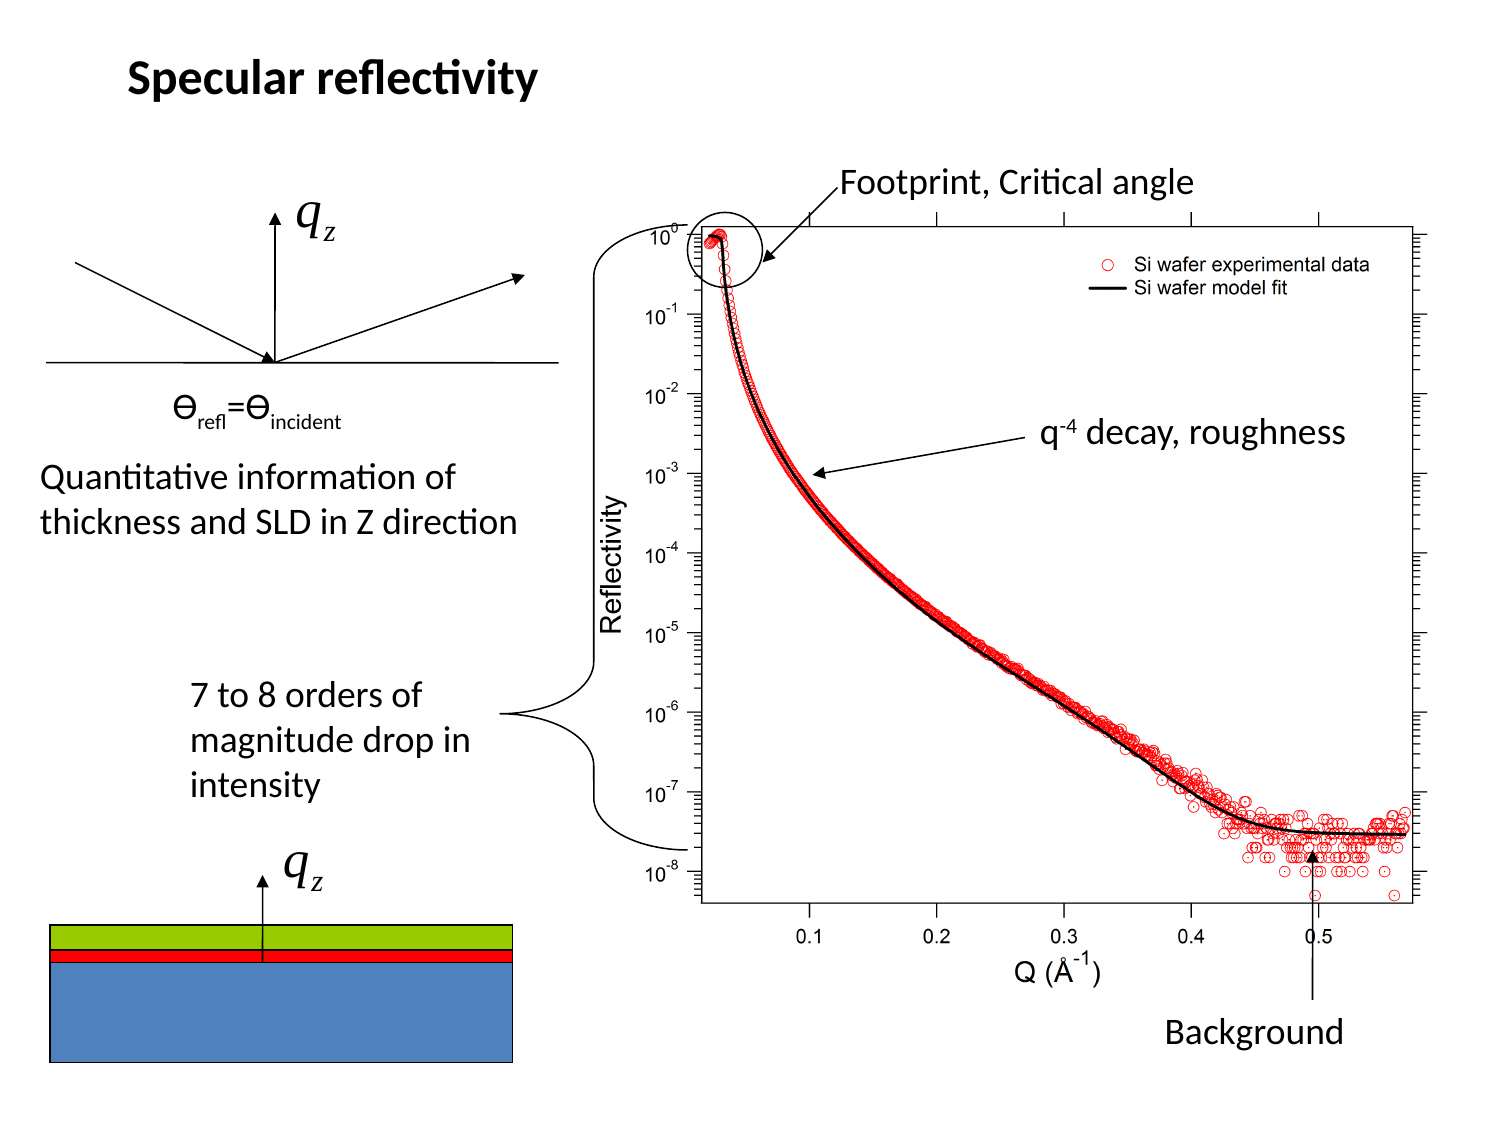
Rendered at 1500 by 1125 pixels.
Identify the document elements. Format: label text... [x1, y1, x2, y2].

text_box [287, 174, 345, 251]
text_box [268, 212, 282, 362]
text_box Footprint, Critical angle [824, 149, 1263, 210]
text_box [274, 824, 333, 901]
text_box [49, 963, 513, 1063]
text_box Ѳrefl=Ѳincident [157, 374, 357, 441]
text_box [276, 273, 526, 362]
text_box [263, 950, 513, 963]
text_box [49, 950, 262, 963]
text_box Background [1149, 999, 1463, 1060]
text_box [256, 874, 269, 963]
text_box Specular reflectivity [112, 37, 900, 113]
picture [594, 212, 1456, 988]
text_box 7 to 8 orders of magnitude drop in intensity [174, 662, 589, 812]
text_box [74, 262, 274, 362]
text_box Quantitative information of thickness and SLD in Z direction [24, 444, 575, 550]
text_box [263, 924, 513, 950]
text_box [49, 924, 262, 950]
